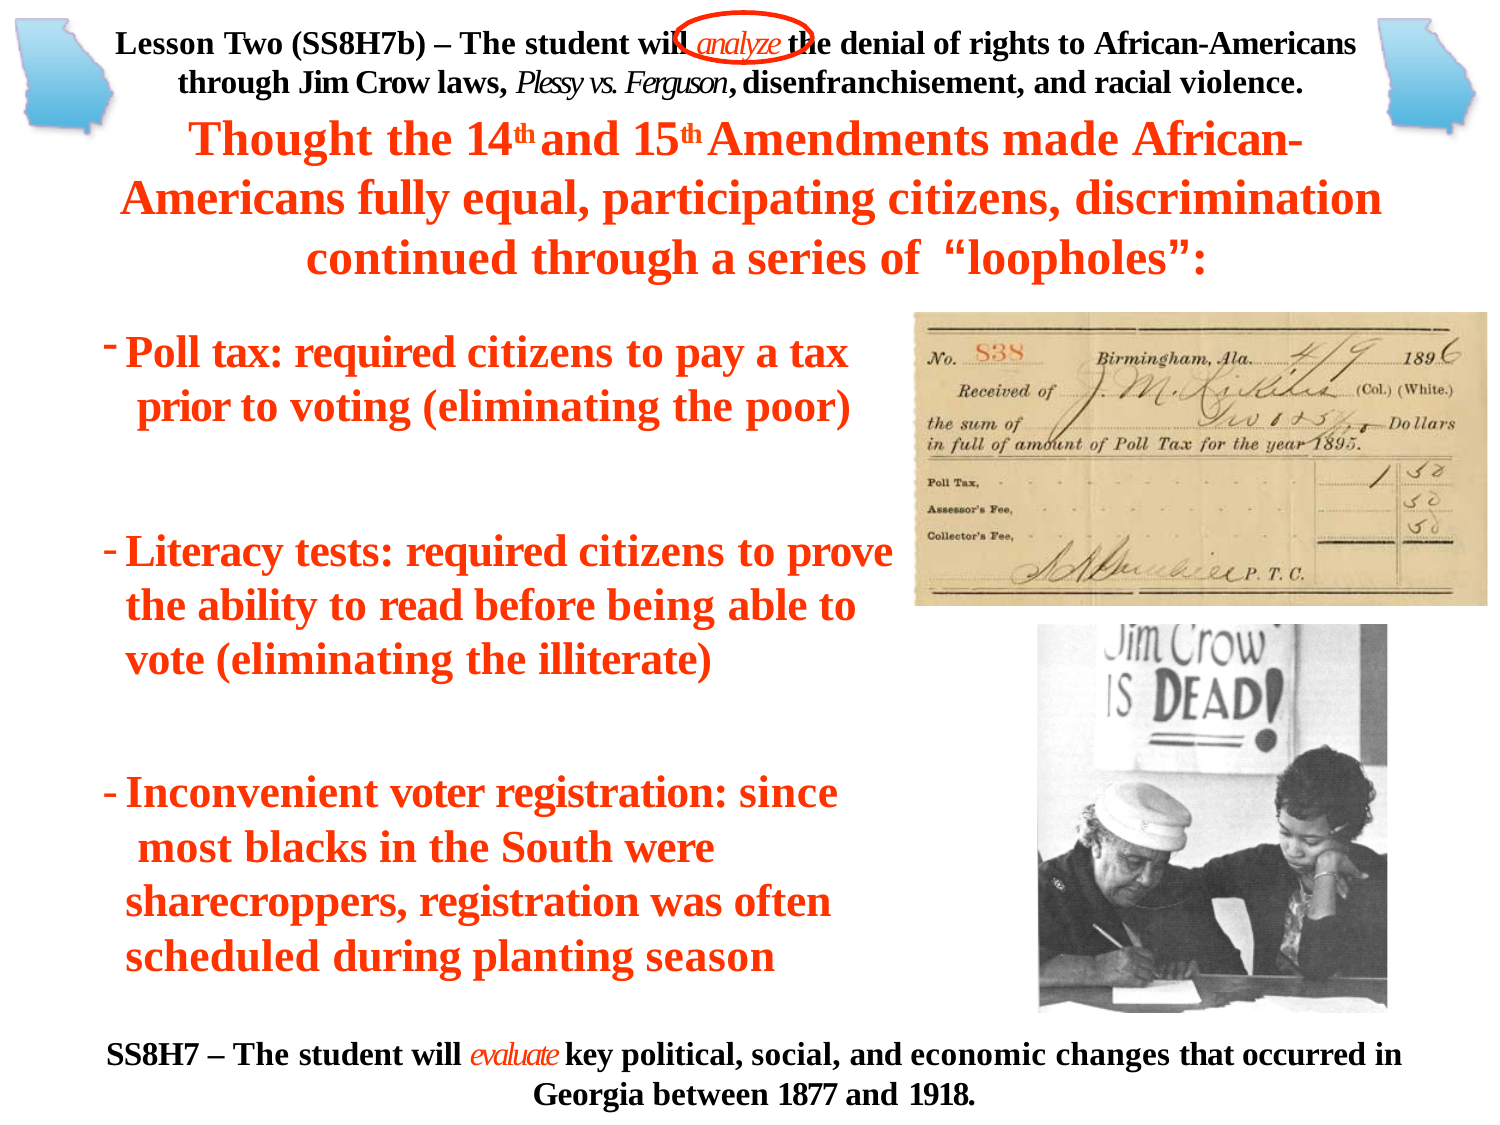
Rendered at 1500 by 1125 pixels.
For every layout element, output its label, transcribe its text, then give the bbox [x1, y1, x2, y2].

title Thought the 14th and 15th Amendments made African- Americans fully equal, participating citizens, discrimination continued through a series of “loopholes”: [114, 105, 1386, 296]
text_box [674, 12, 813, 63]
footer SS8H7 – The student will evaluate key political, social, and economic changes that occurred in Georgia between 1877 and 1918. [100, 1035, 1409, 1125]
text_box [912, 312, 1488, 606]
text_box [1037, 624, 1388, 1013]
text_box Poll tax: required citizens to pay a tax prior to voting (eliminating the poor) Literacy tests: required citizens to prove the ability to read before being able to vote (eliminating the illiterate) Inconvenient voter registration: since most blacks in the South were sharecroppers, registration was often scheduled during planting season [100, 317, 905, 983]
picture [14, 18, 121, 144]
picture [1377, 18, 1483, 144]
text_box Lesson Two (SS8H7b) – The student will analyze the denial of rights to African-Americans through Jim Crow laws, Plessy vs. Ferguson, disenfranchisement, and racial violence. [113, 17, 1375, 101]
